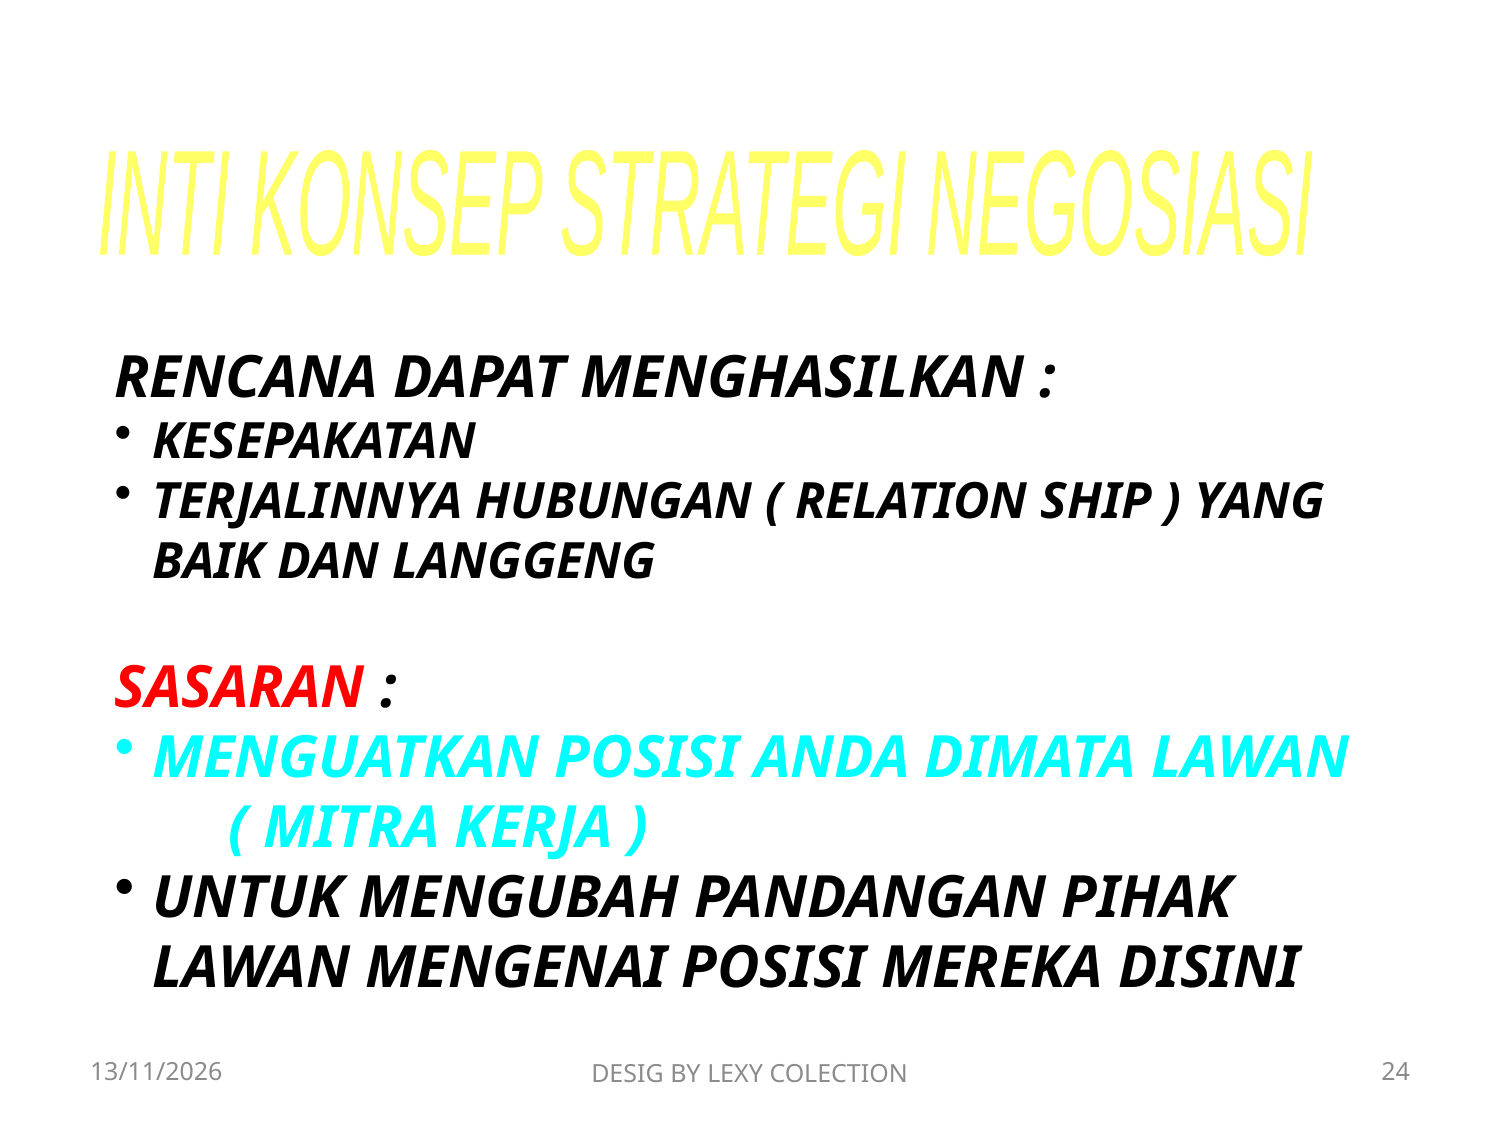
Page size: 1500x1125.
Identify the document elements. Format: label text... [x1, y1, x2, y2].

slide_number 24 [1074, 1042, 1425, 1103]
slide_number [75, 1042, 425, 1103]
text_box RENCANA DAPAT MENGHASILKAN : KESEPAKATAN TERJALINNYA HUBUNGAN ( RELATION SHIP ) YANG BAIK DAN LANGGENG SASARAN : MENGUATKAN POSISI ANDA DIMATA LAWAN ( MITRA KERJA ) UNTUK MENGUBAH PANDANGAN PIHAK LAWAN MENGENAI POSISI MEREKA DISINI [99, 201, 1388, 1007]
footer DESIG BY LEXY COLECTION [512, 1042, 988, 1103]
